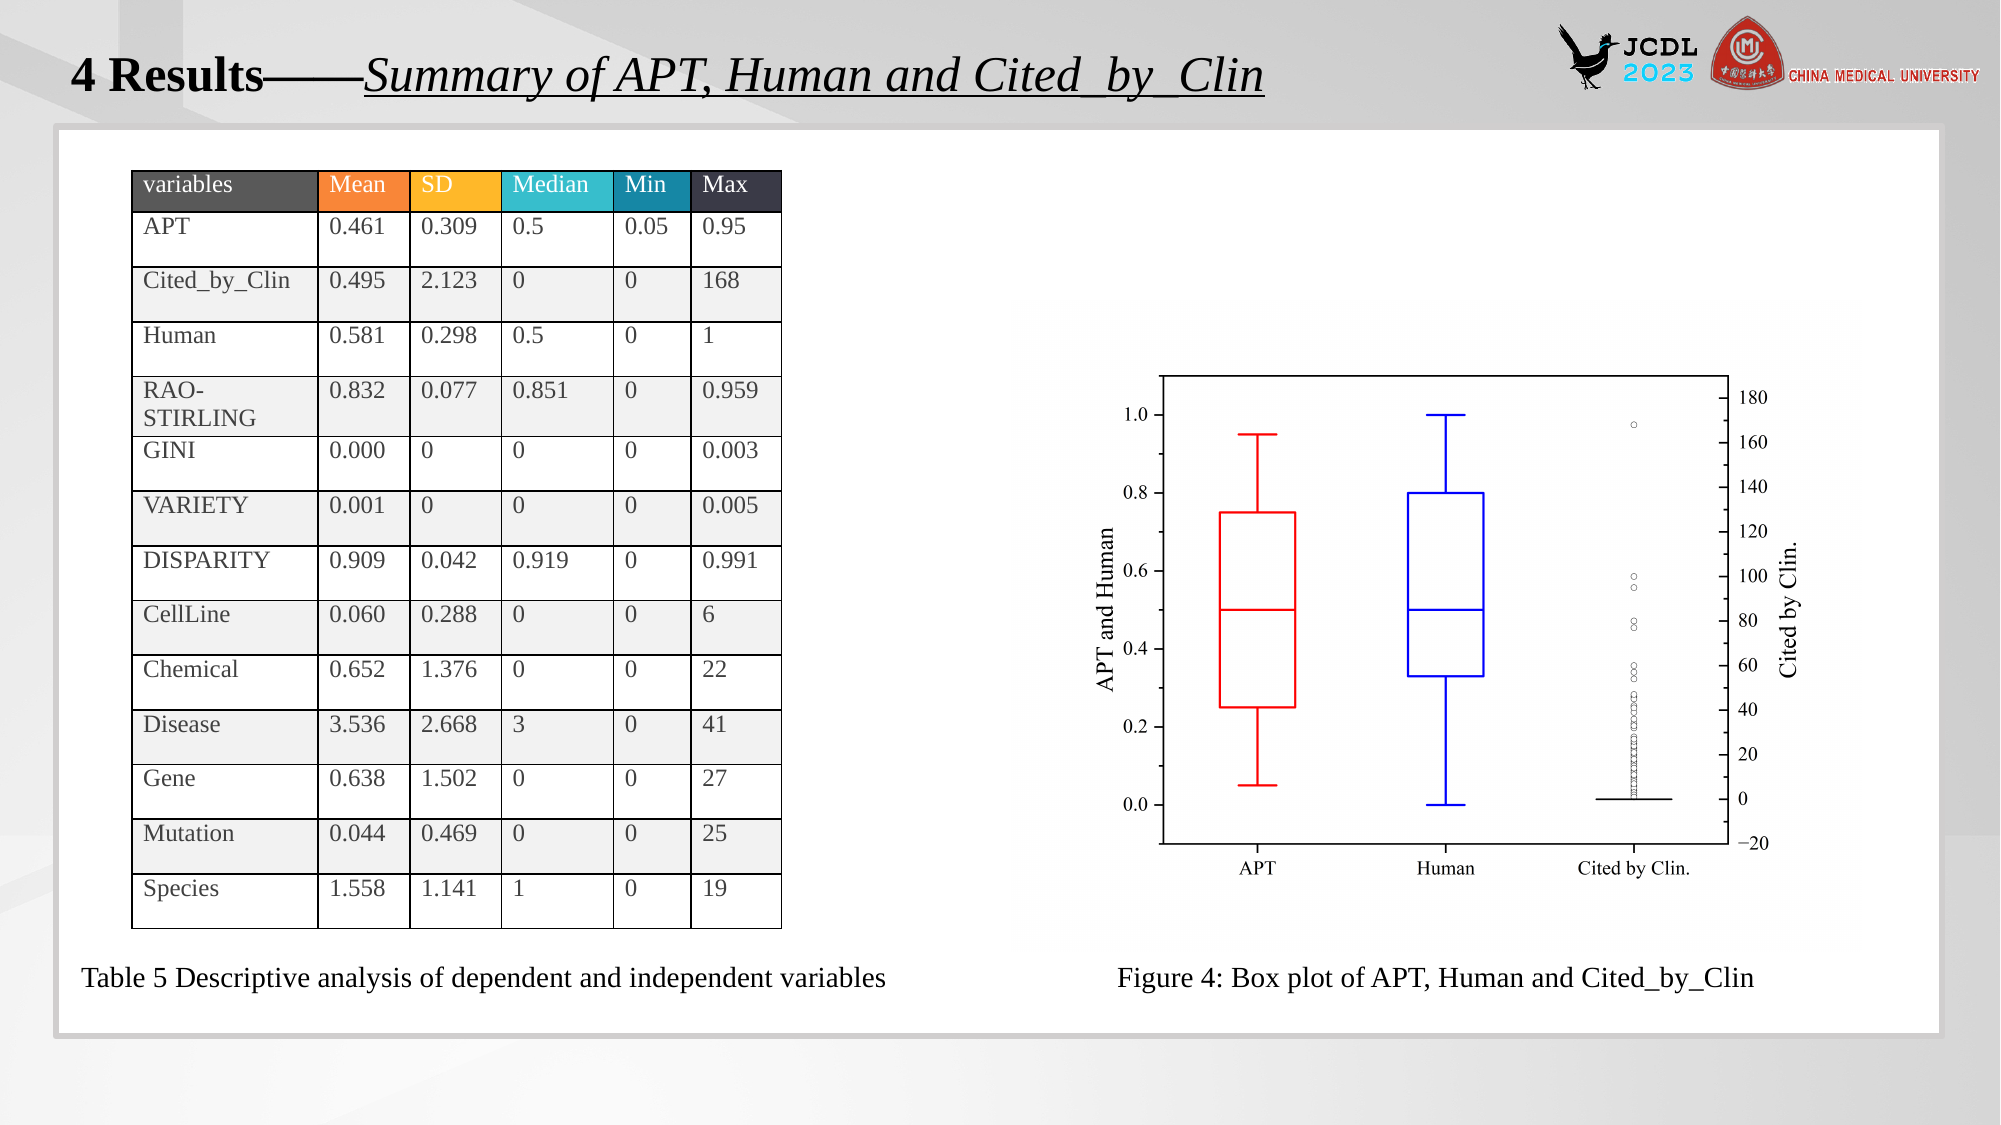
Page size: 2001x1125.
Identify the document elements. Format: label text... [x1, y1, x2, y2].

table_cell 0 [614, 875, 690, 928]
table_cell 0 [614, 547, 690, 600]
table_cell Chemical [133, 656, 317, 709]
table_cell 0.919 [502, 547, 613, 600]
table_cell 0.044 [319, 820, 409, 873]
table_cell 0.638 [319, 765, 409, 818]
table_cell 0 [614, 437, 690, 490]
table_cell 1.141 [411, 875, 501, 928]
table_cell 27 [692, 765, 781, 818]
table_cell 0.000 [319, 437, 409, 490]
table_cell 0.461 [319, 213, 409, 266]
picture [0, 0, 2001, 1125]
text_box [55, 126, 1943, 1037]
table_cell 25 [692, 820, 781, 873]
table_header Mean [319, 172, 409, 211]
table_cell Species [133, 875, 317, 928]
table_cell 0.5 [502, 323, 613, 376]
table_cell 0.001 [319, 492, 409, 545]
table_cell 0.042 [411, 547, 501, 600]
table_cell Mutation [133, 820, 317, 873]
table_cell 0 [502, 820, 613, 873]
table_cell 0.909 [319, 547, 409, 600]
table_cell 0.05 [614, 213, 690, 266]
table_cell 0.832 [319, 377, 409, 436]
table_header variables [133, 172, 317, 211]
table_cell 3 [502, 711, 613, 764]
table_cell 0.95 [692, 213, 781, 266]
table_cell DISPARITY [133, 547, 317, 600]
table_cell 0.495 [319, 268, 409, 321]
table_cell 0 [502, 601, 613, 654]
table_cell 19 [692, 875, 781, 928]
table_cell 41 [692, 711, 781, 764]
text_box Figure 4: Box plot of APT, Human and Cited_by_Clin [1056, 952, 1816, 1001]
table_cell 0 [502, 437, 613, 490]
table_cell 0 [614, 820, 690, 873]
table_cell 1.558 [319, 875, 409, 928]
table_cell 0.003 [692, 437, 781, 490]
table_header Median [502, 172, 613, 211]
table_cell 0.652 [319, 656, 409, 709]
table_cell 0.309 [411, 213, 501, 266]
table_cell 0.288 [411, 601, 501, 654]
table_cell 0.060 [319, 601, 409, 654]
table_cell 3.536 [319, 711, 409, 764]
table_header Min [614, 172, 690, 211]
table_cell 0.581 [319, 323, 409, 376]
table_cell 0 [614, 268, 690, 321]
table_cell 0 [502, 656, 613, 709]
table_cell Gene [133, 765, 317, 818]
table_cell 0 [614, 765, 690, 818]
table_cell RAO-STIRLING [133, 377, 317, 436]
table_cell 0 [614, 492, 690, 545]
table_cell 0.298 [411, 323, 501, 376]
table_cell Disease [133, 711, 317, 764]
table_cell VARIETY [133, 492, 317, 545]
table_cell 6 [692, 601, 781, 654]
table_cell 0 [614, 323, 690, 376]
table_cell 0 [614, 601, 690, 654]
table_cell 1.502 [411, 765, 501, 818]
table_cell 0.959 [692, 377, 781, 436]
table_cell 0 [502, 765, 613, 818]
text_box 4 Results——Summary of APT, Human and Cited_by_Clin [55, 34, 1691, 170]
table_cell 0 [614, 656, 690, 709]
table_header SD [411, 172, 501, 211]
table_cell 0 [614, 377, 690, 436]
table_cell Cited_by_Clin [133, 268, 317, 321]
table_cell 0.005 [692, 492, 781, 545]
table_cell 168 [692, 268, 781, 321]
table_header Max [692, 172, 781, 211]
table_cell 0.5 [502, 213, 613, 266]
table_cell 0 [502, 268, 613, 321]
table_cell 0.077 [411, 377, 501, 436]
table_cell APT [133, 213, 317, 266]
table_cell 1 [692, 323, 781, 376]
table_cell 0 [411, 492, 501, 545]
table_cell 0 [614, 711, 690, 764]
table_cell 0 [411, 437, 501, 490]
table_cell 2.668 [411, 711, 501, 764]
table_cell 0.851 [502, 377, 613, 436]
table_cell 0 [502, 492, 613, 545]
table_cell 0.469 [411, 820, 501, 873]
table_cell 1 [502, 875, 613, 928]
table_cell 22 [692, 656, 781, 709]
table_cell 2.123 [411, 268, 501, 321]
table_cell CellLine [133, 601, 317, 654]
table_cell GINI [133, 437, 317, 490]
table_cell Human [133, 323, 317, 376]
table_cell 1.376 [411, 656, 501, 709]
table_cell 0.991 [692, 547, 781, 600]
text_box Table 5 Descriptive analysis of dependent and independent variables [66, 951, 924, 1001]
